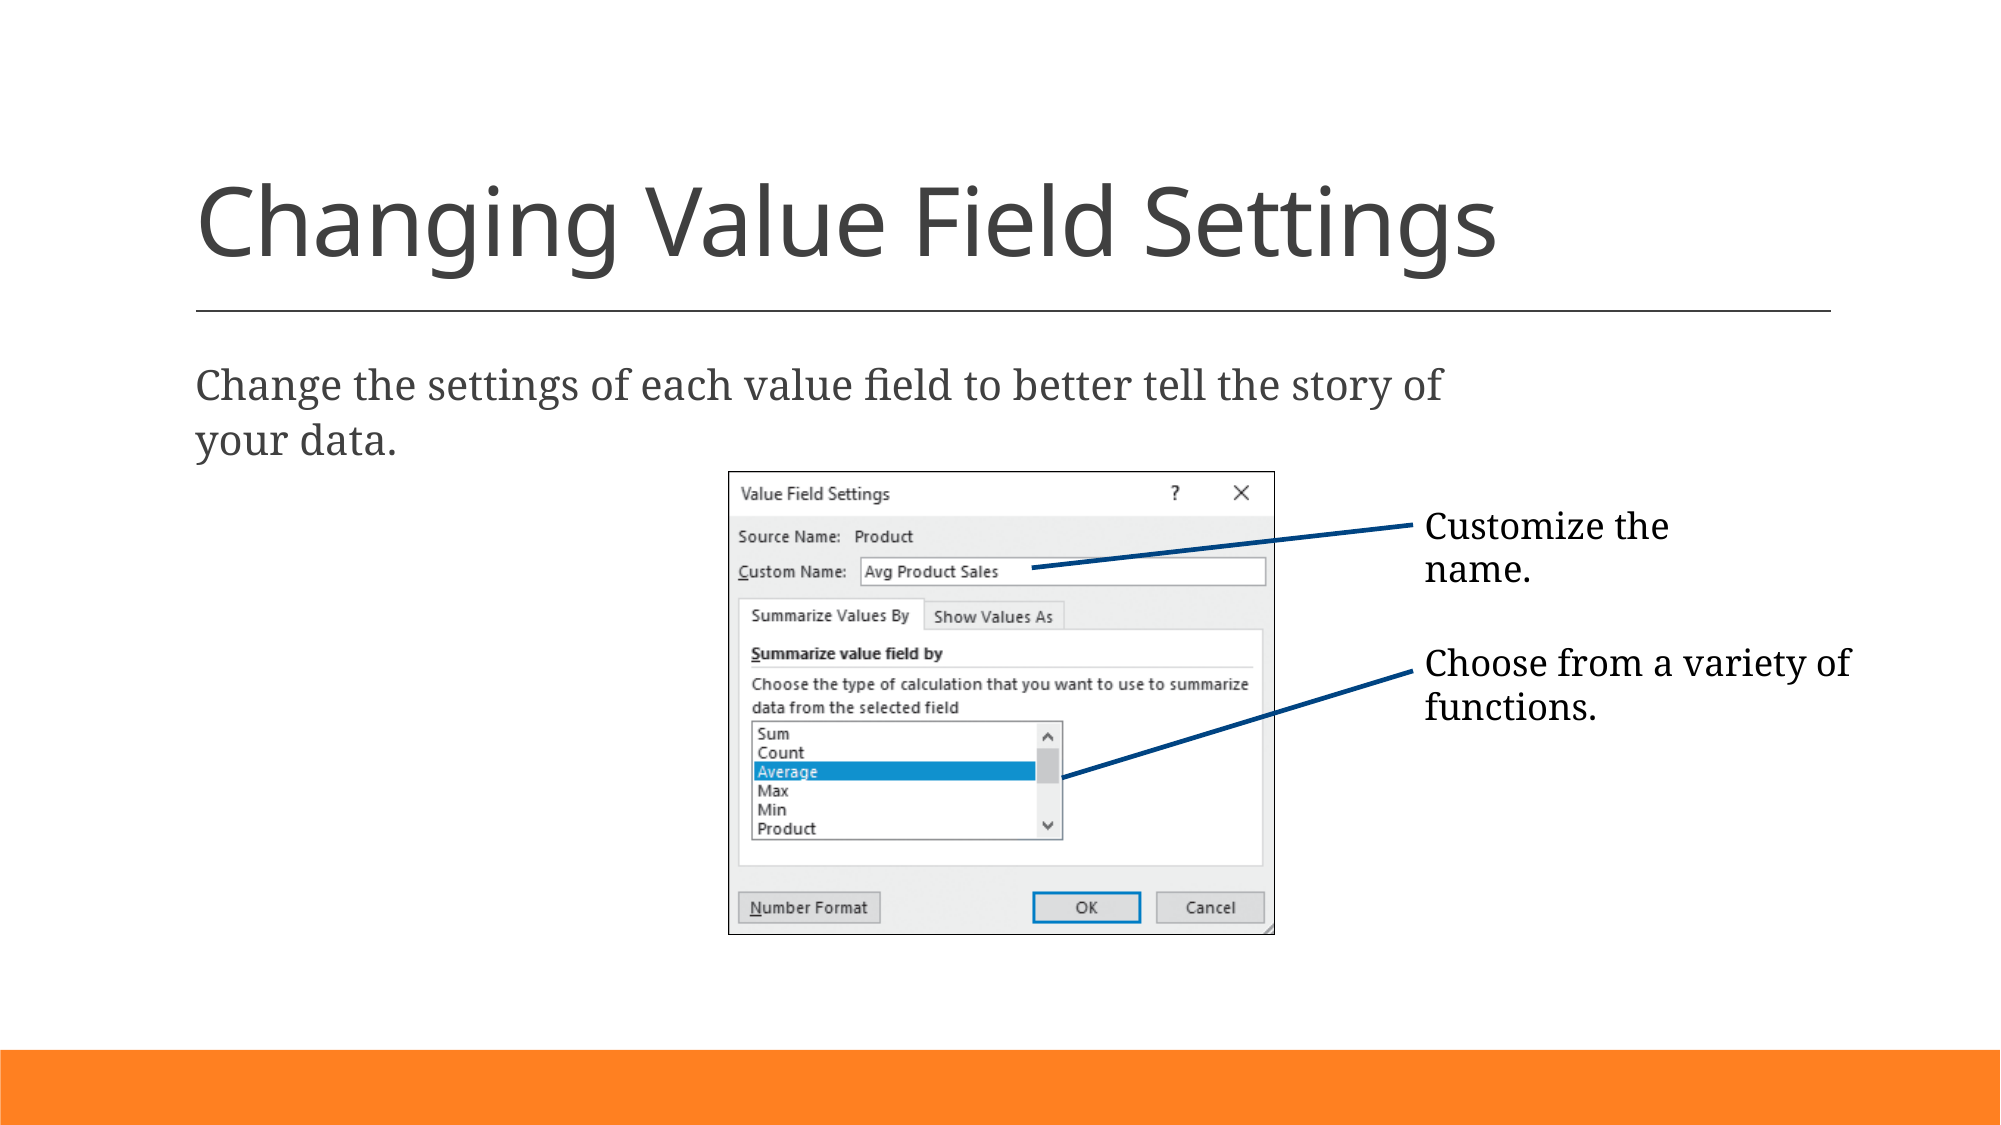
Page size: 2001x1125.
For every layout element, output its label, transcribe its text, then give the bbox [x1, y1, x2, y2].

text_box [727, 470, 1869, 936]
title Changing Value Field Settings [180, 47, 1830, 285]
list Change the settings of each value field to better tell the story of your data. [180, 346, 1541, 542]
